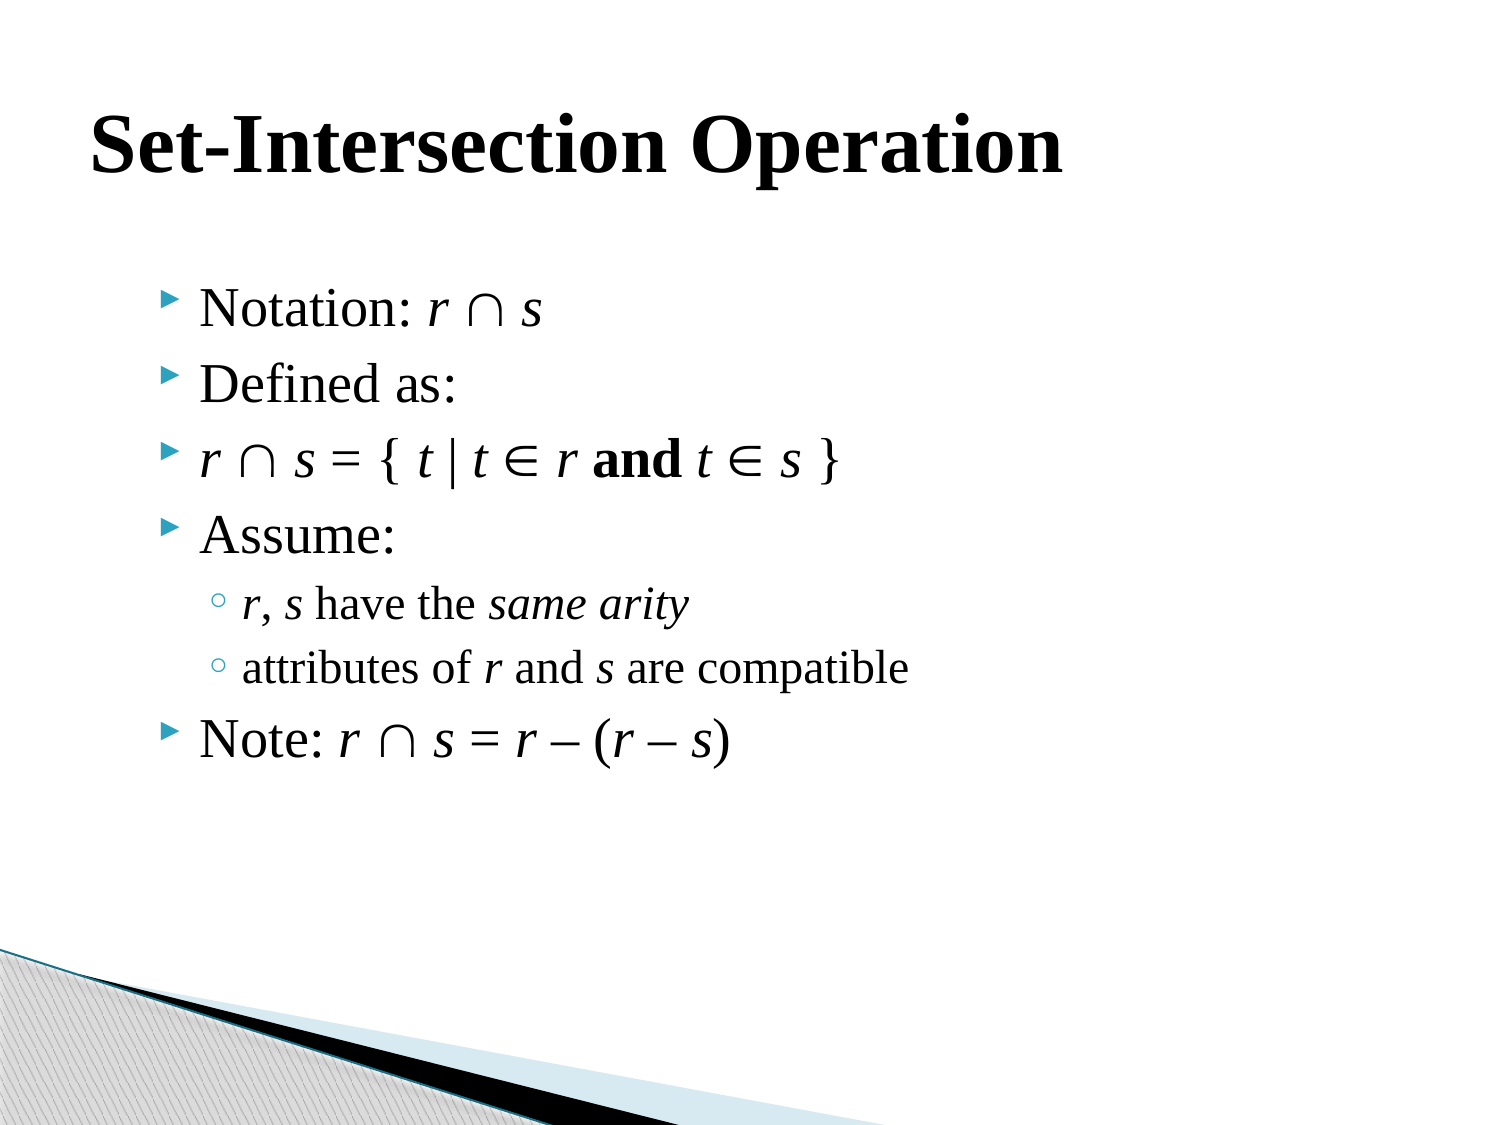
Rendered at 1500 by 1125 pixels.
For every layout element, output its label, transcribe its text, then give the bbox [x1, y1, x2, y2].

list Notation: r  s Defined as: r  s = { t | t  r and t  s } Assume: r, s have the same arity attributes of r and s are compatible Note: r  s = r – (r – s) [125, 262, 1413, 1063]
title Set-Intersection Operation [75, 45, 1425, 233]
